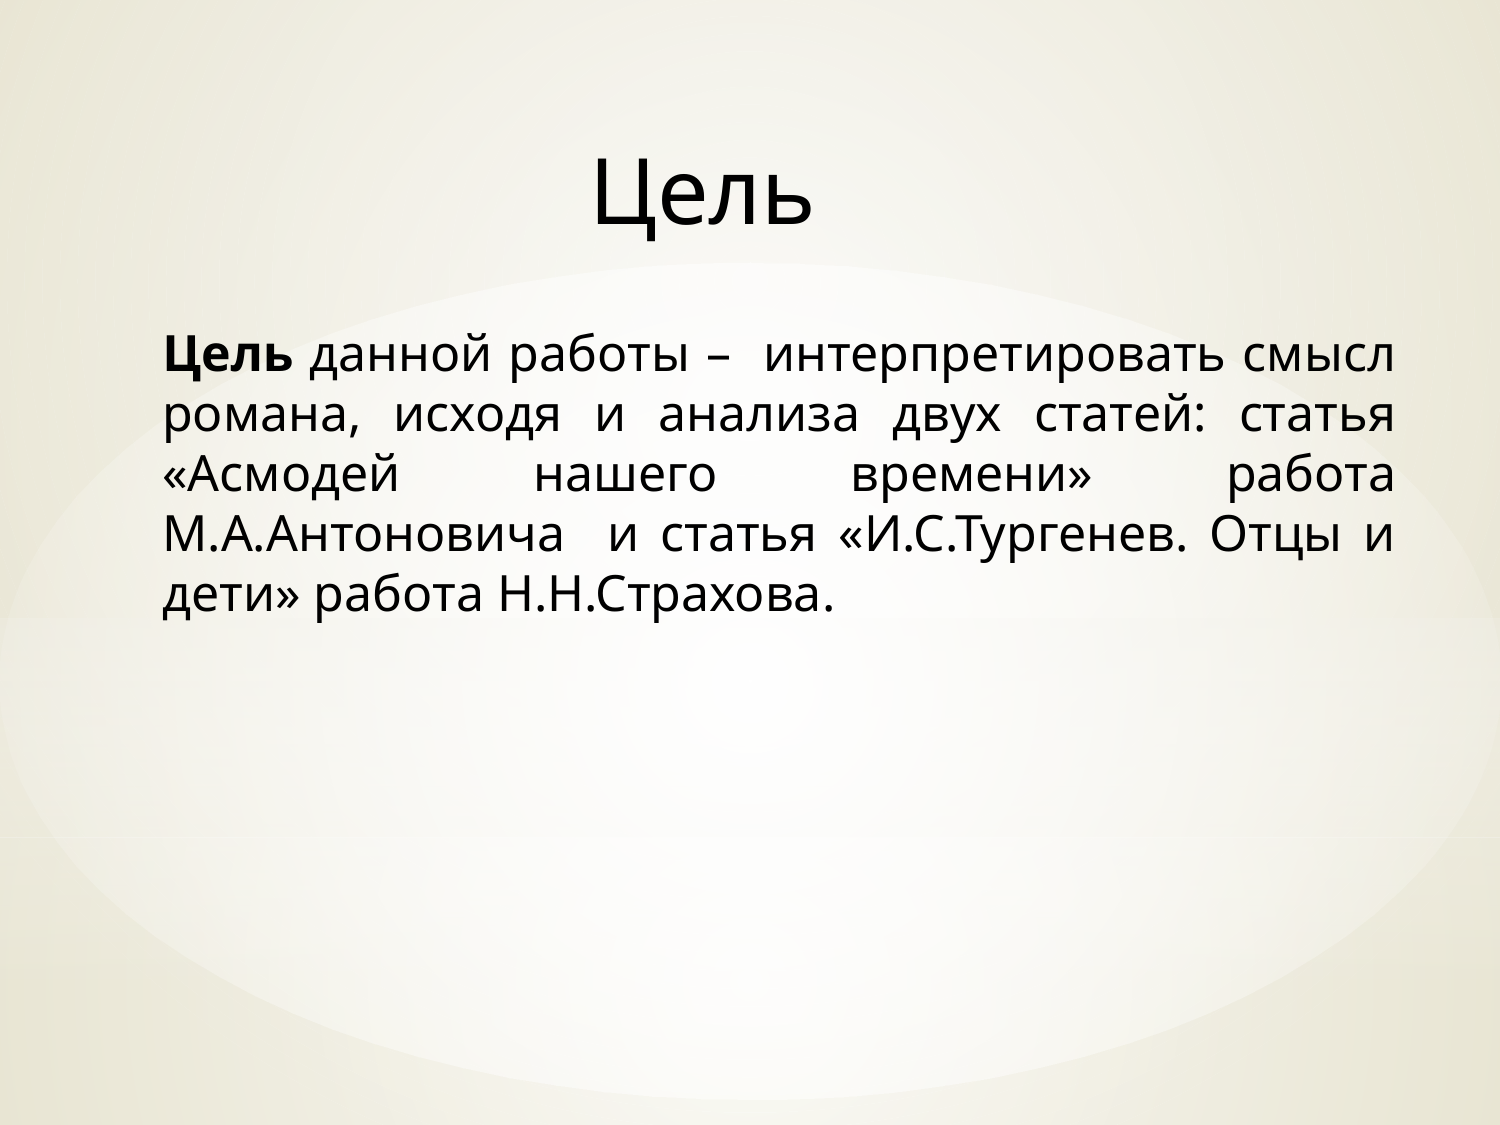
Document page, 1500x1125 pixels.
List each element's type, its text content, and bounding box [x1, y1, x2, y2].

text_box Цель данной работы – интерпретировать смысл романа, исходя и анализа двух статей: статья «Асмодей нашего времени» работа М.А.Антоновича и статья «И.С.Тургенев. Отцы и дети» работа Н.Н.Страхова. [147, 314, 1412, 630]
text_box Цель [360, 125, 1046, 251]
